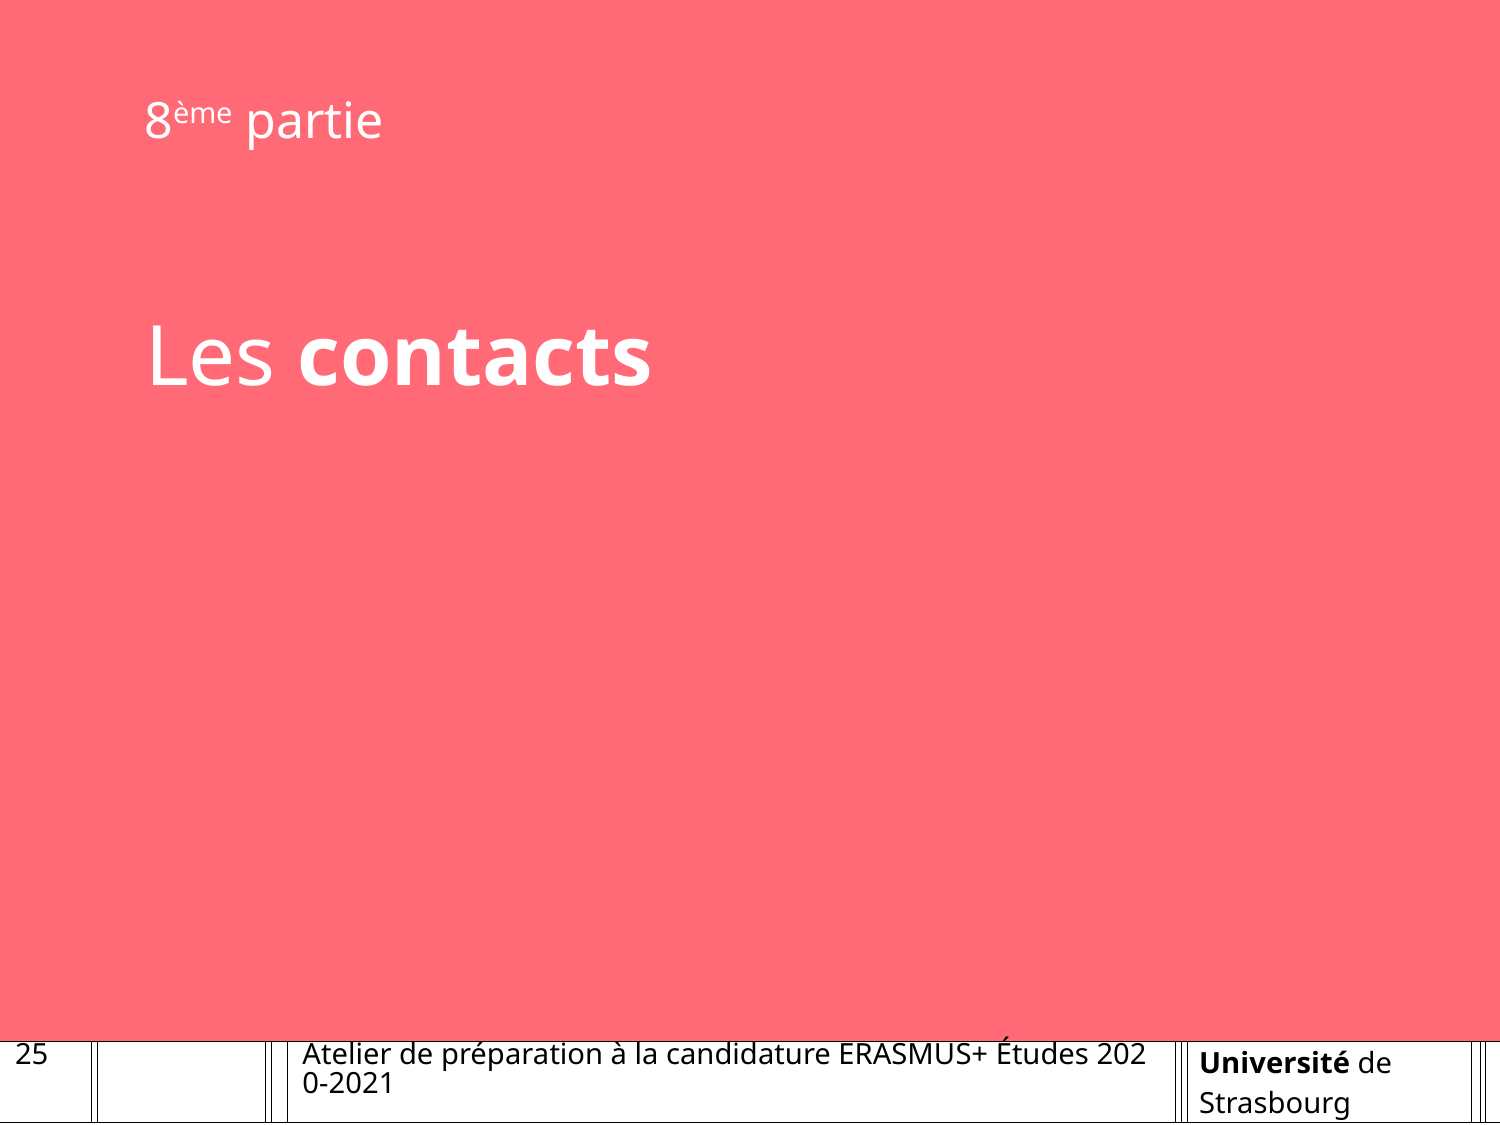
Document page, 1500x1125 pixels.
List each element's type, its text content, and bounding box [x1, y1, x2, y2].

slide_number 25 [0, 1032, 92, 1078]
list 8ème partie [129, 81, 1339, 189]
text_box Les contacts [130, 294, 1038, 410]
footer Atelier de préparation à la candidature ERASMUS+ Études 2020-2021 [287, 1032, 1175, 1078]
